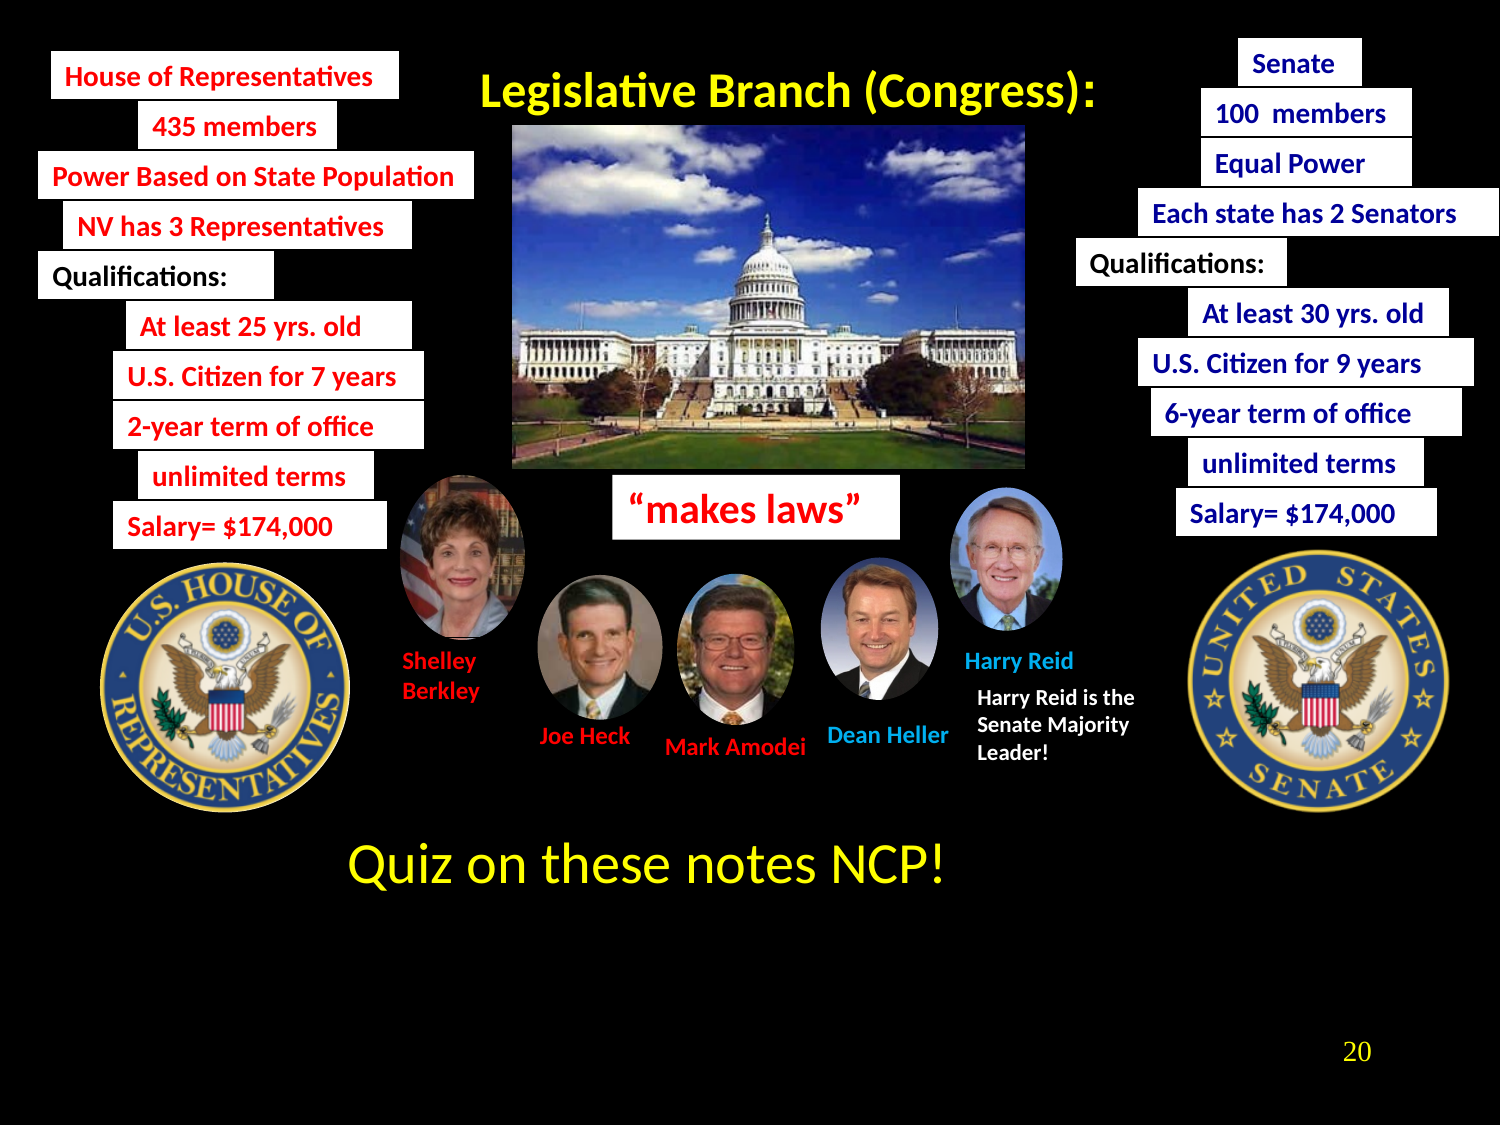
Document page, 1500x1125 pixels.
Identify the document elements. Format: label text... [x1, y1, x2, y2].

text_box U.S. Citizen for 7 years [112, 349, 425, 399]
text_box Senate [1237, 37, 1363, 87]
picture [399, 474, 526, 641]
text_box unlimited terms [1187, 437, 1425, 488]
text_box House of Representatives [50, 49, 400, 100]
text_box At least 30 yrs. old [1187, 287, 1450, 337]
text_box Qualifications: [1074, 237, 1288, 288]
text_box Power Based on State Population [37, 149, 475, 200]
text_box 435 members [137, 100, 338, 149]
text_box “makes laws” [612, 478, 900, 540]
text_box Each state has 2 Senators [1137, 187, 1500, 238]
text_box Harry Reid [949, 637, 1113, 683]
text_box Salary= $174,000 [1175, 487, 1438, 538]
text_box Quiz on these notes NCP! [332, 817, 1103, 903]
text_box At least 25 yrs. old [124, 299, 413, 349]
text_box unlimited terms [137, 449, 375, 499]
text_box U.S. Citizen for 9 years [1137, 337, 1475, 388]
text_box NV has 3 Representatives [62, 199, 413, 250]
picture [512, 124, 1026, 470]
picture [1187, 549, 1451, 813]
text_box 2-year term of office [112, 399, 425, 450]
text_box 100 members [1199, 87, 1413, 137]
slide_number 20 [1074, 1024, 1388, 1101]
picture [949, 487, 1063, 631]
text_box Joe Heck [524, 712, 663, 758]
text_box Salary= $174,000 [112, 499, 388, 550]
picture [820, 557, 939, 701]
text_box 6-year term of office [1149, 387, 1463, 438]
text_box Mark Amodei [650, 722, 825, 768]
text_box Qualifications: [37, 249, 275, 300]
text_box Legislative Branch (Congress): [449, 49, 1113, 125]
picture [99, 562, 351, 813]
picture [537, 574, 663, 720]
text_box Equal Power [1199, 137, 1413, 187]
text_box Shelley Berkley [387, 637, 513, 713]
text_box Harry Reid is the Senate Majority Leader! [962, 675, 1163, 773]
picture [676, 573, 795, 726]
text_box Dean Heller [812, 710, 962, 756]
